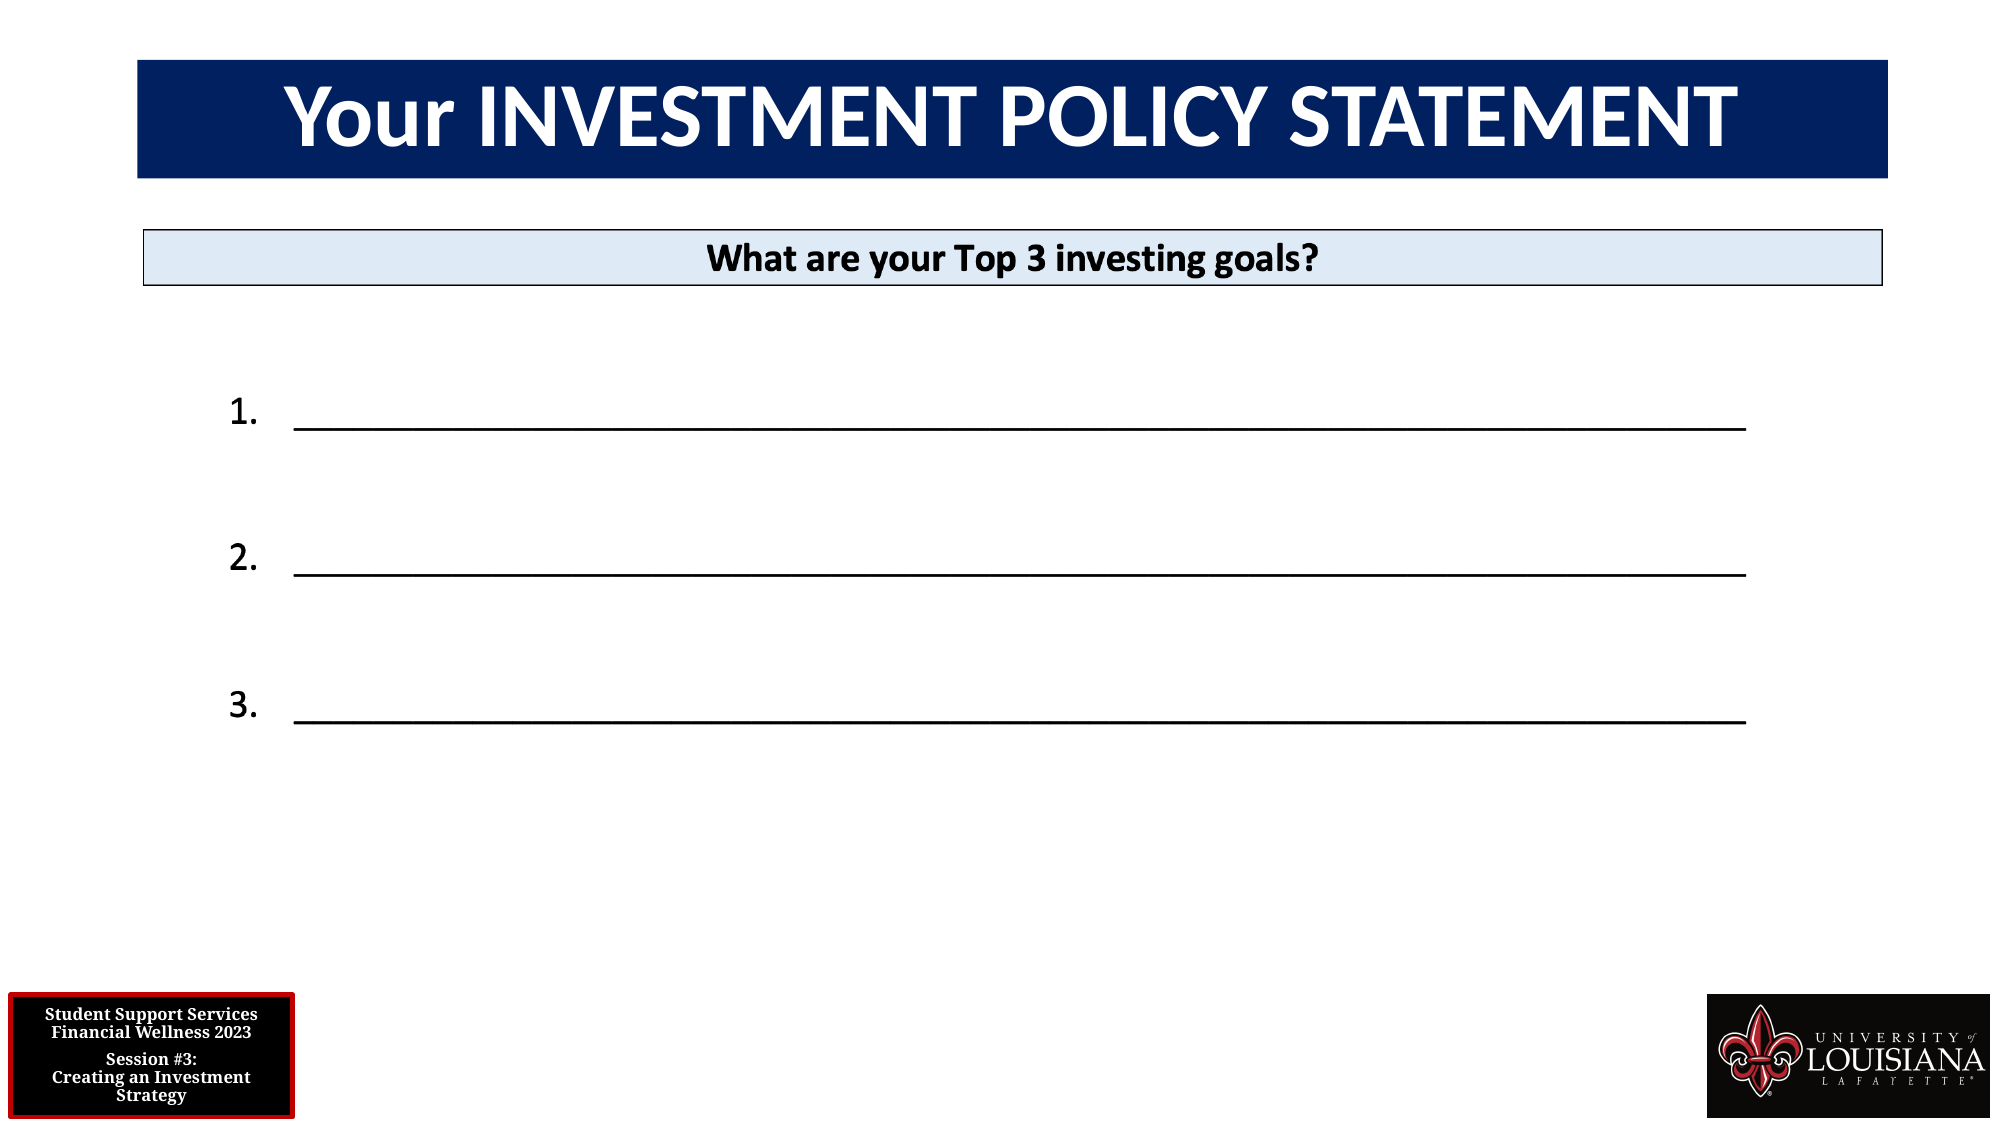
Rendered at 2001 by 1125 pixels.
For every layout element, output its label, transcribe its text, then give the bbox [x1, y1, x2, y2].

text_box Your INVESTMENT POLICY STATEMENT [137, 59, 1888, 179]
picture [1707, 994, 1990, 1118]
picture [137, 224, 1888, 789]
